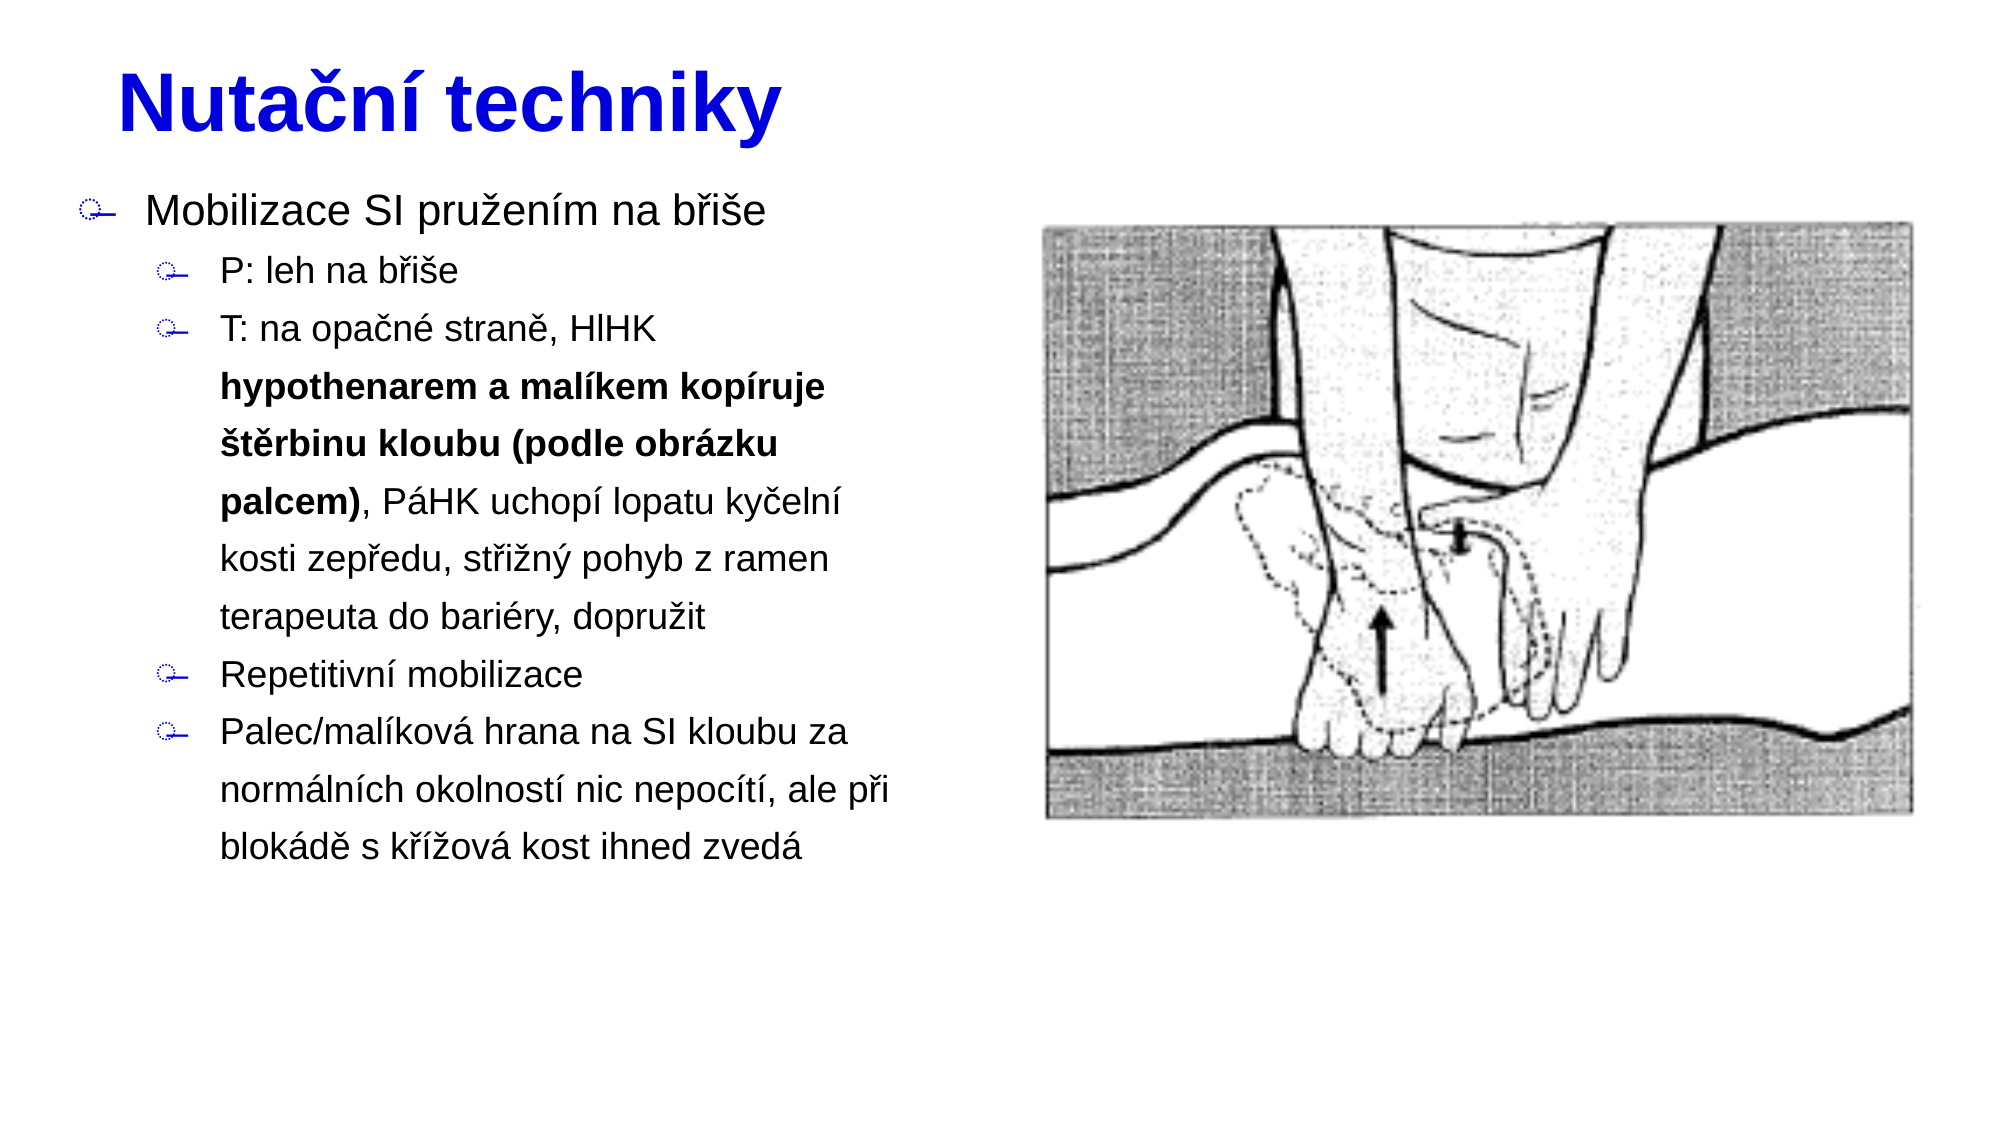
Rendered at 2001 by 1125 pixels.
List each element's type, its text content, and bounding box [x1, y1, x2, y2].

text_box Mobilizace SI pružením na břiše P: leh na břiše T: na opačné straně, HlHK hypothenarem a malíkem kopíruje štěrbinu kloubu (podle obrázku palcem), PáHK uchopí lopatu kyčelní kosti zepředu, střižný pohyb z ramen terapeuta do bariéry, dopružit Repetitivní mobilizace Palec/malíková hrana na SI kloubu za normálních okolností nic nepocítí, ale při blokádě s křížová kost ihned zvedá [54, 159, 925, 1125]
title Nutační techniky [117, 48, 1882, 123]
picture [1033, 216, 1925, 824]
